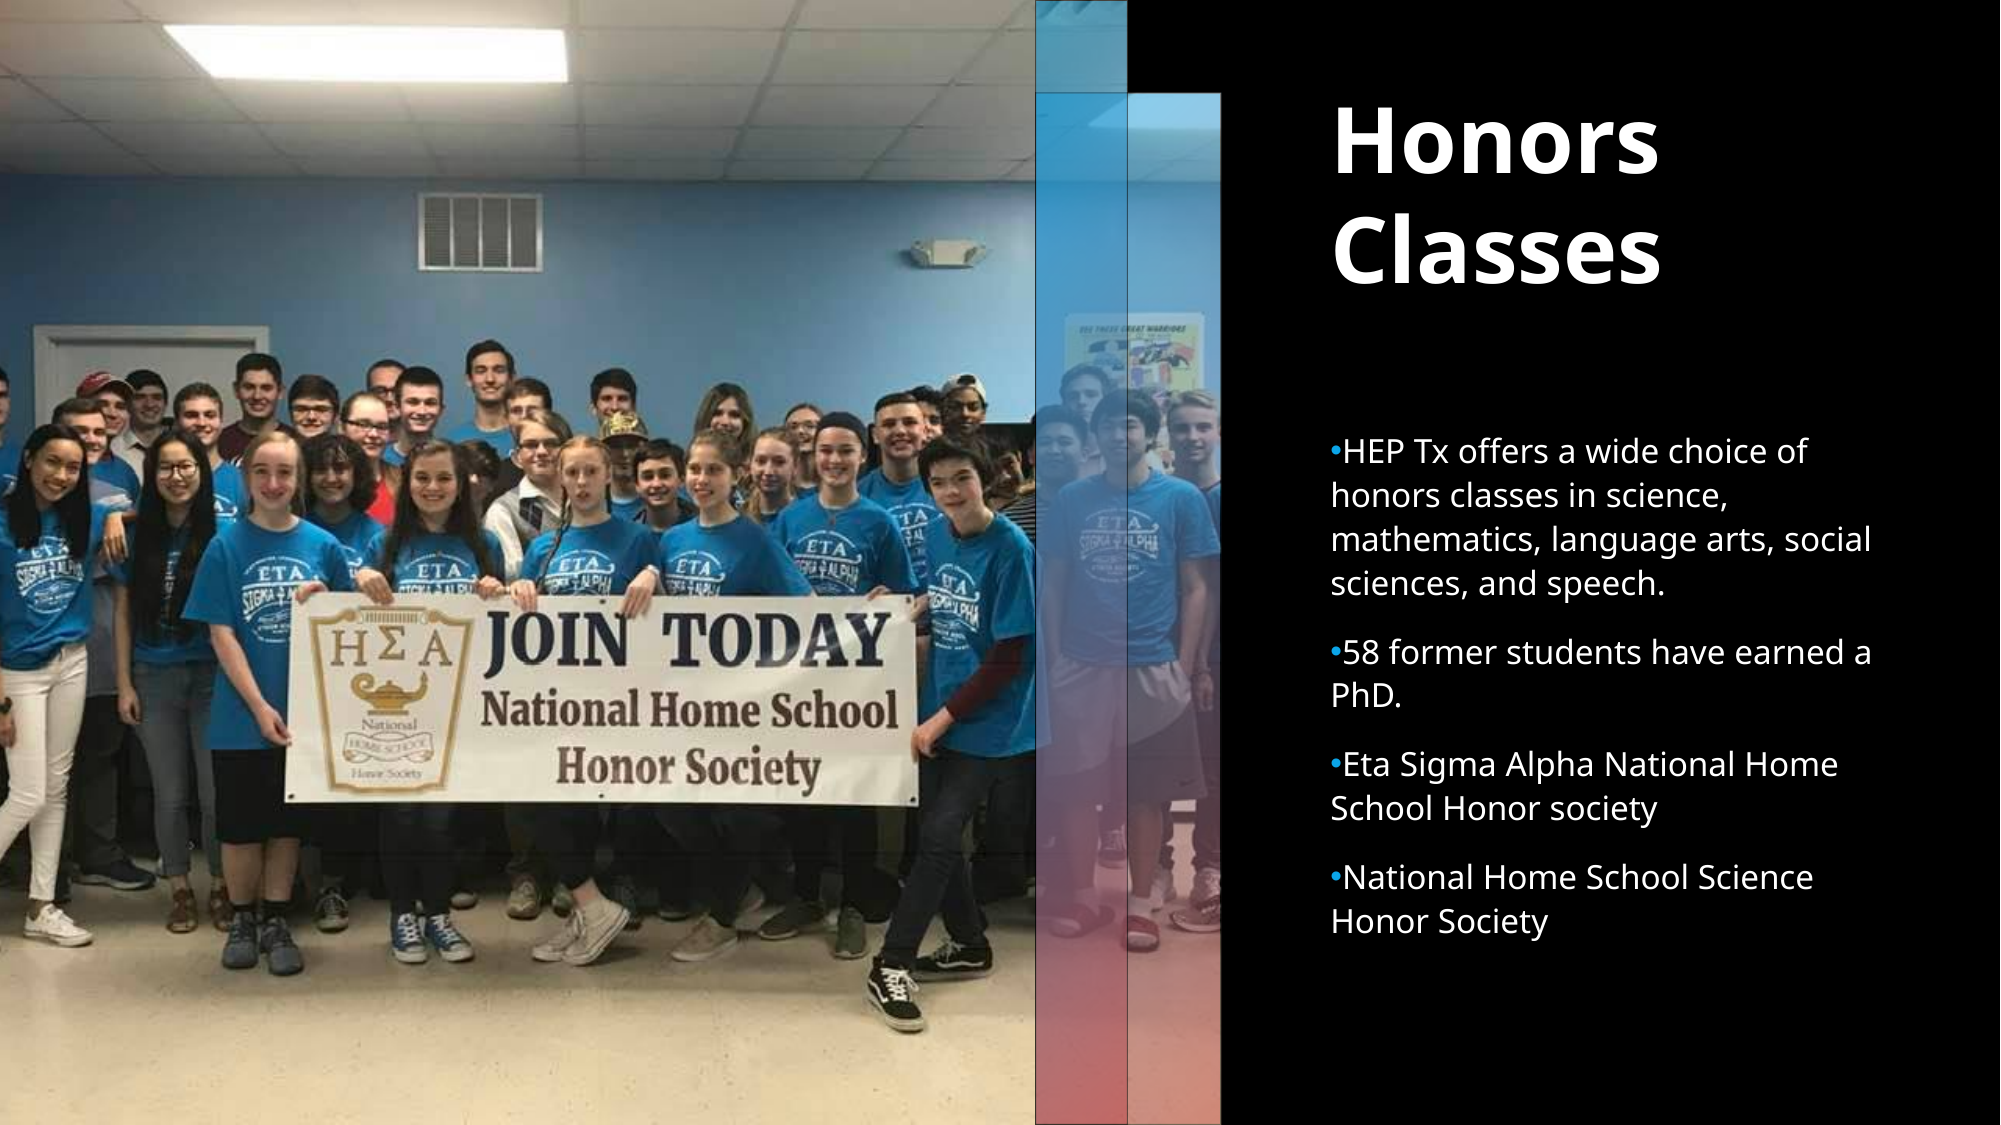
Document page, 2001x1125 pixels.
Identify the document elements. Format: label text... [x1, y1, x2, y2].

text_box [1222, 0, 2000, 1125]
title Honors Classes [1315, 74, 1919, 329]
list HEP Tx offers a wide choice of honors classes in science, mathematics, language arts, social sciences, and speech. 58 former students have earned a PhD. Eta Sigma Alpha National Home School Honor society National Home School Science Honor Society [1315, 354, 1919, 999]
picture [0, 0, 1222, 1125]
